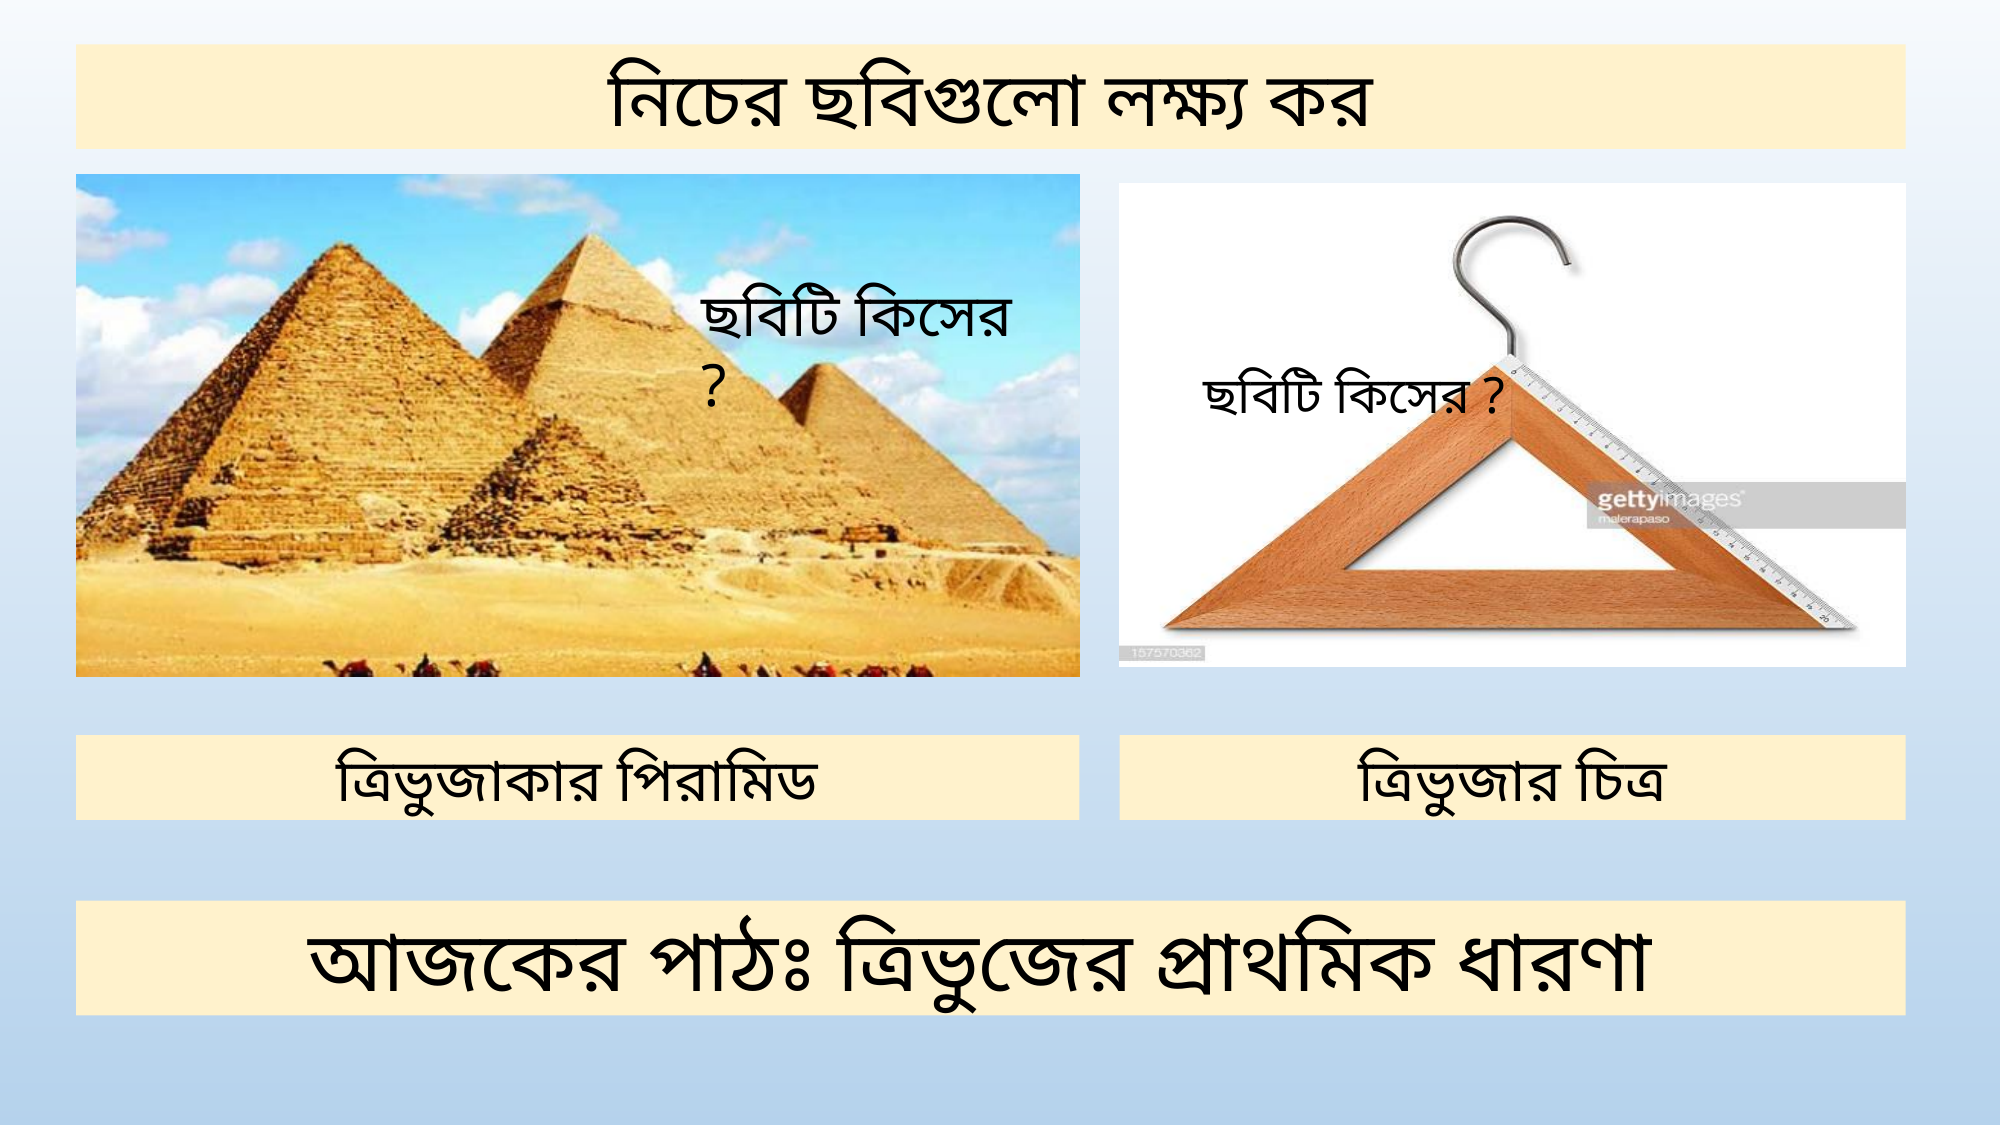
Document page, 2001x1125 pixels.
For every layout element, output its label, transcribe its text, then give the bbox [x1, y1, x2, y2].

text_box আজকের পাঠঃ ত্রিভুজের প্রাথমিক ধারণা [76, 900, 1906, 1016]
text_box ত্রিভুজাকার পিরামিড [76, 735, 1080, 820]
picture [1119, 183, 1906, 668]
text_box নিচের ছবিগুলো লক্ষ্য কর [76, 44, 1906, 149]
picture [75, 174, 1080, 677]
text_box ত্রিভুজার চিত্র [1119, 735, 1906, 820]
